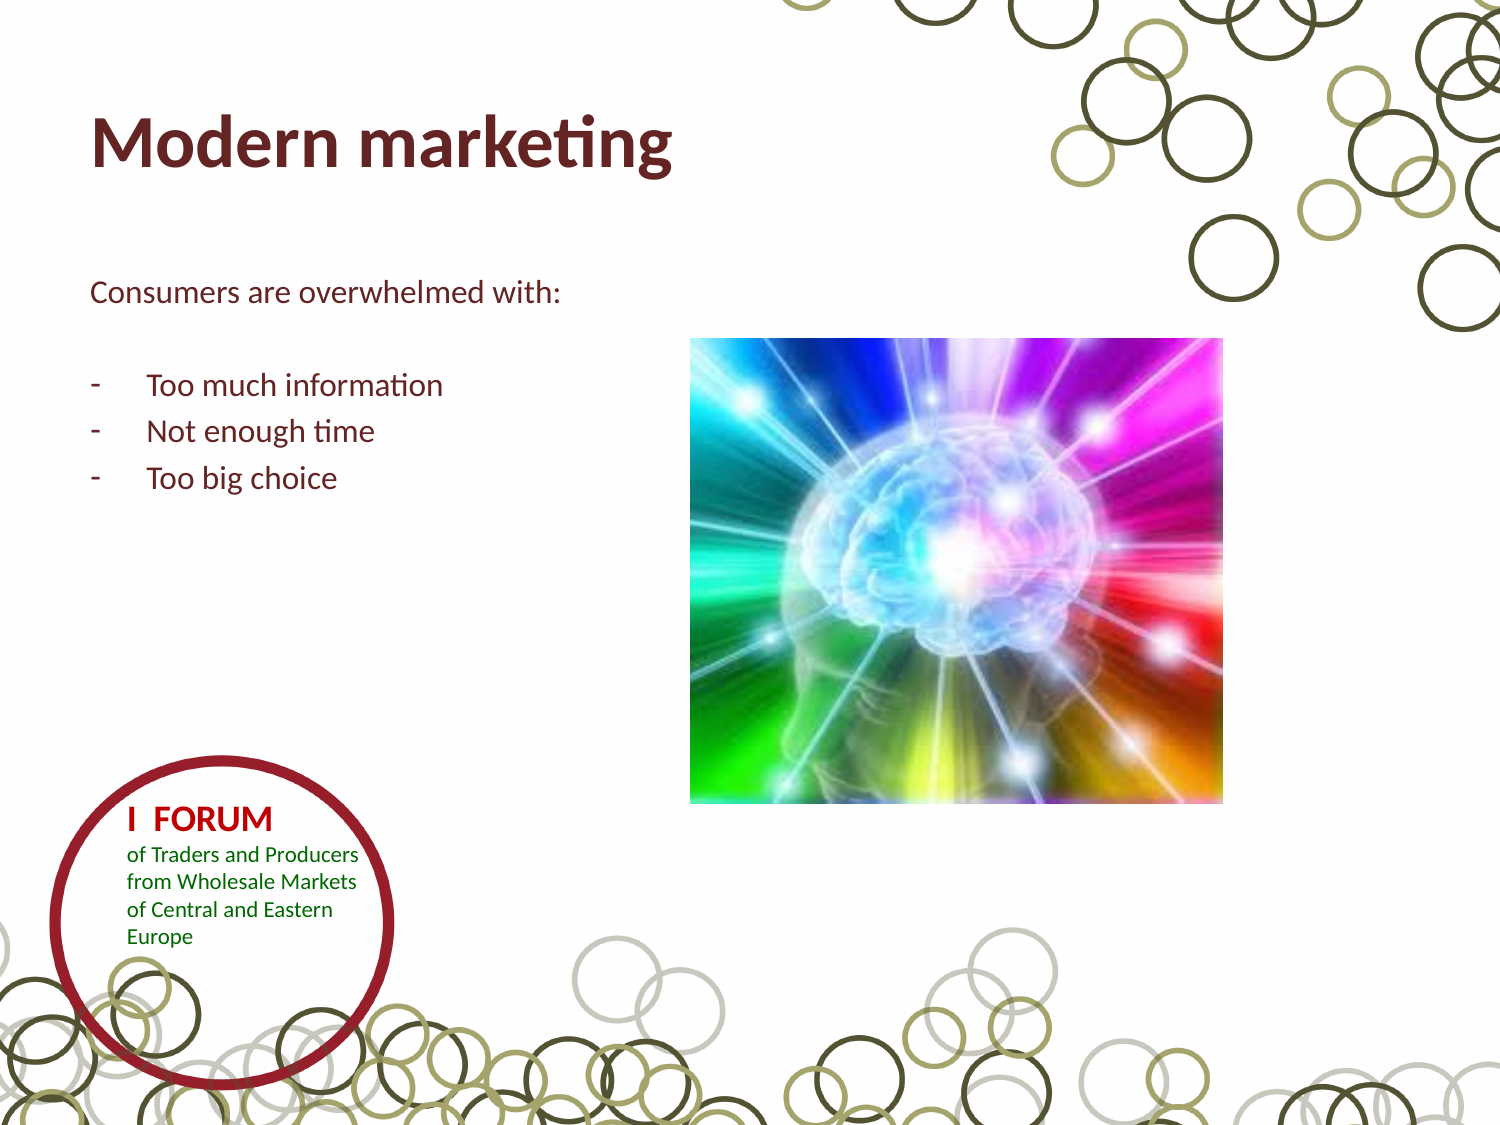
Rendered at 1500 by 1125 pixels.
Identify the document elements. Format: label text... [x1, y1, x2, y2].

list Consumers are overwhelmed with: Too much information Not enough time Too big choice [75, 262, 1425, 1005]
text_box I FORUM of Traders and Producers from Wholesale Markets of Central and Eastern Europe [112, 786, 384, 1002]
title Modern marketing [75, 101, 1150, 233]
picture [0, 0, 1500, 1125]
